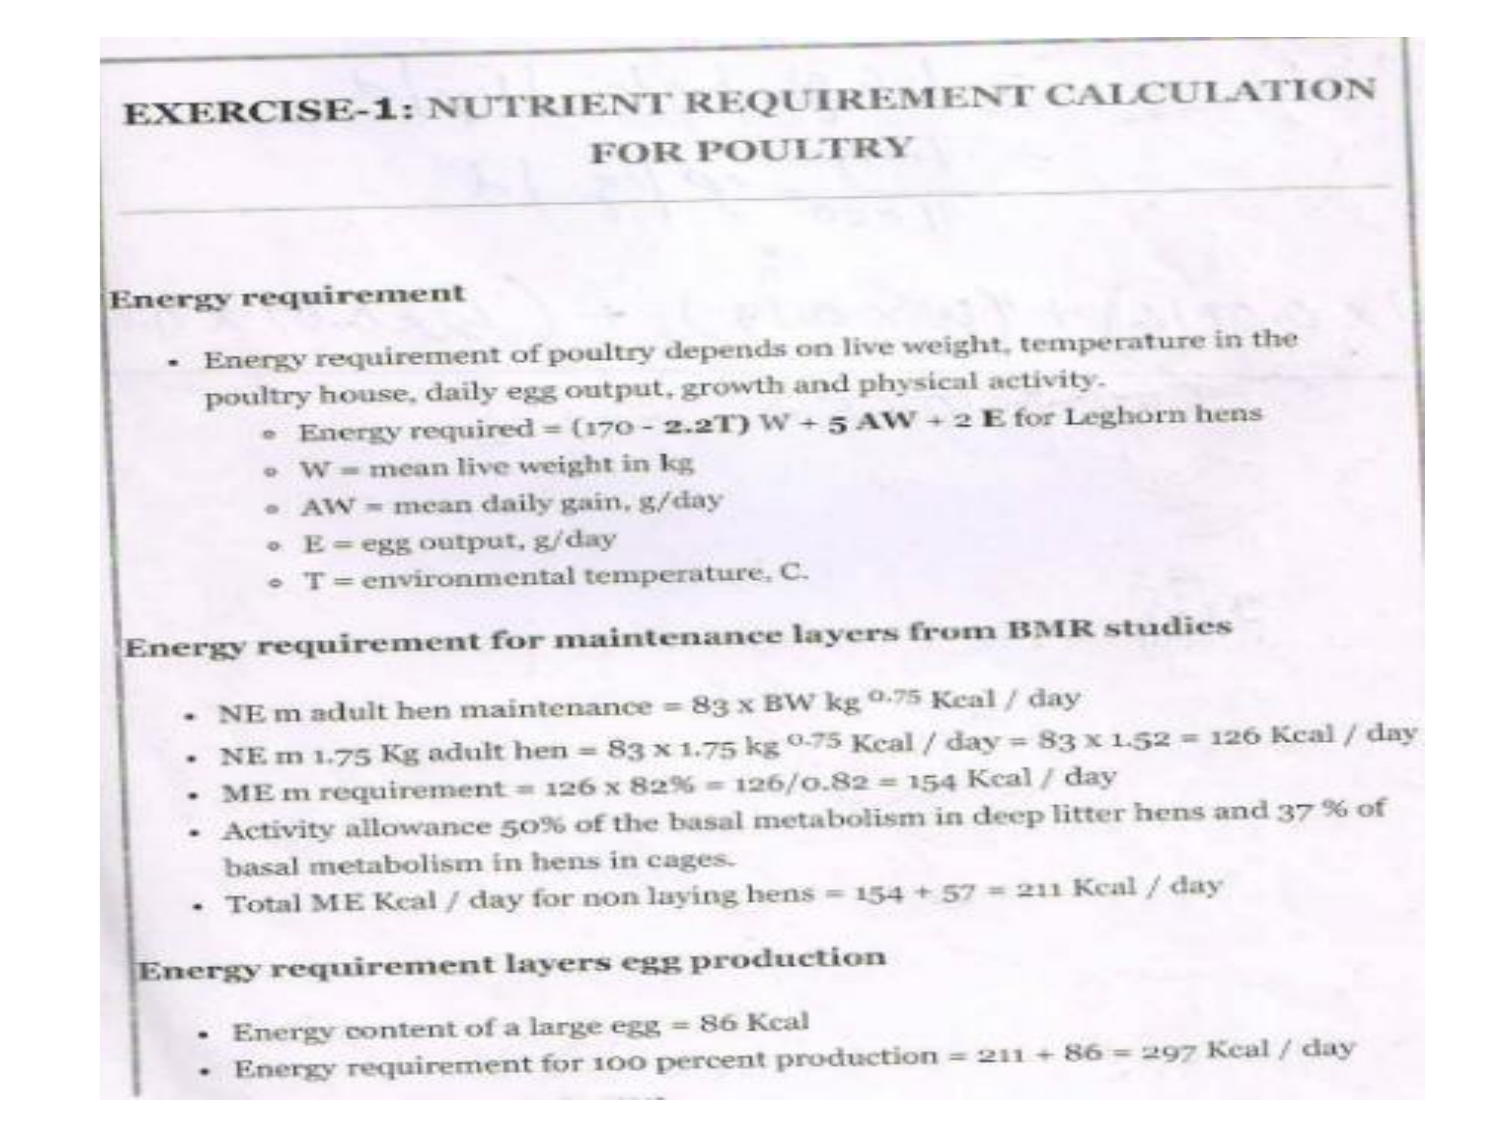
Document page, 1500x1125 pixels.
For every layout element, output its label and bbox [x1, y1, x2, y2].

text_box [99, 37, 1425, 1100]
